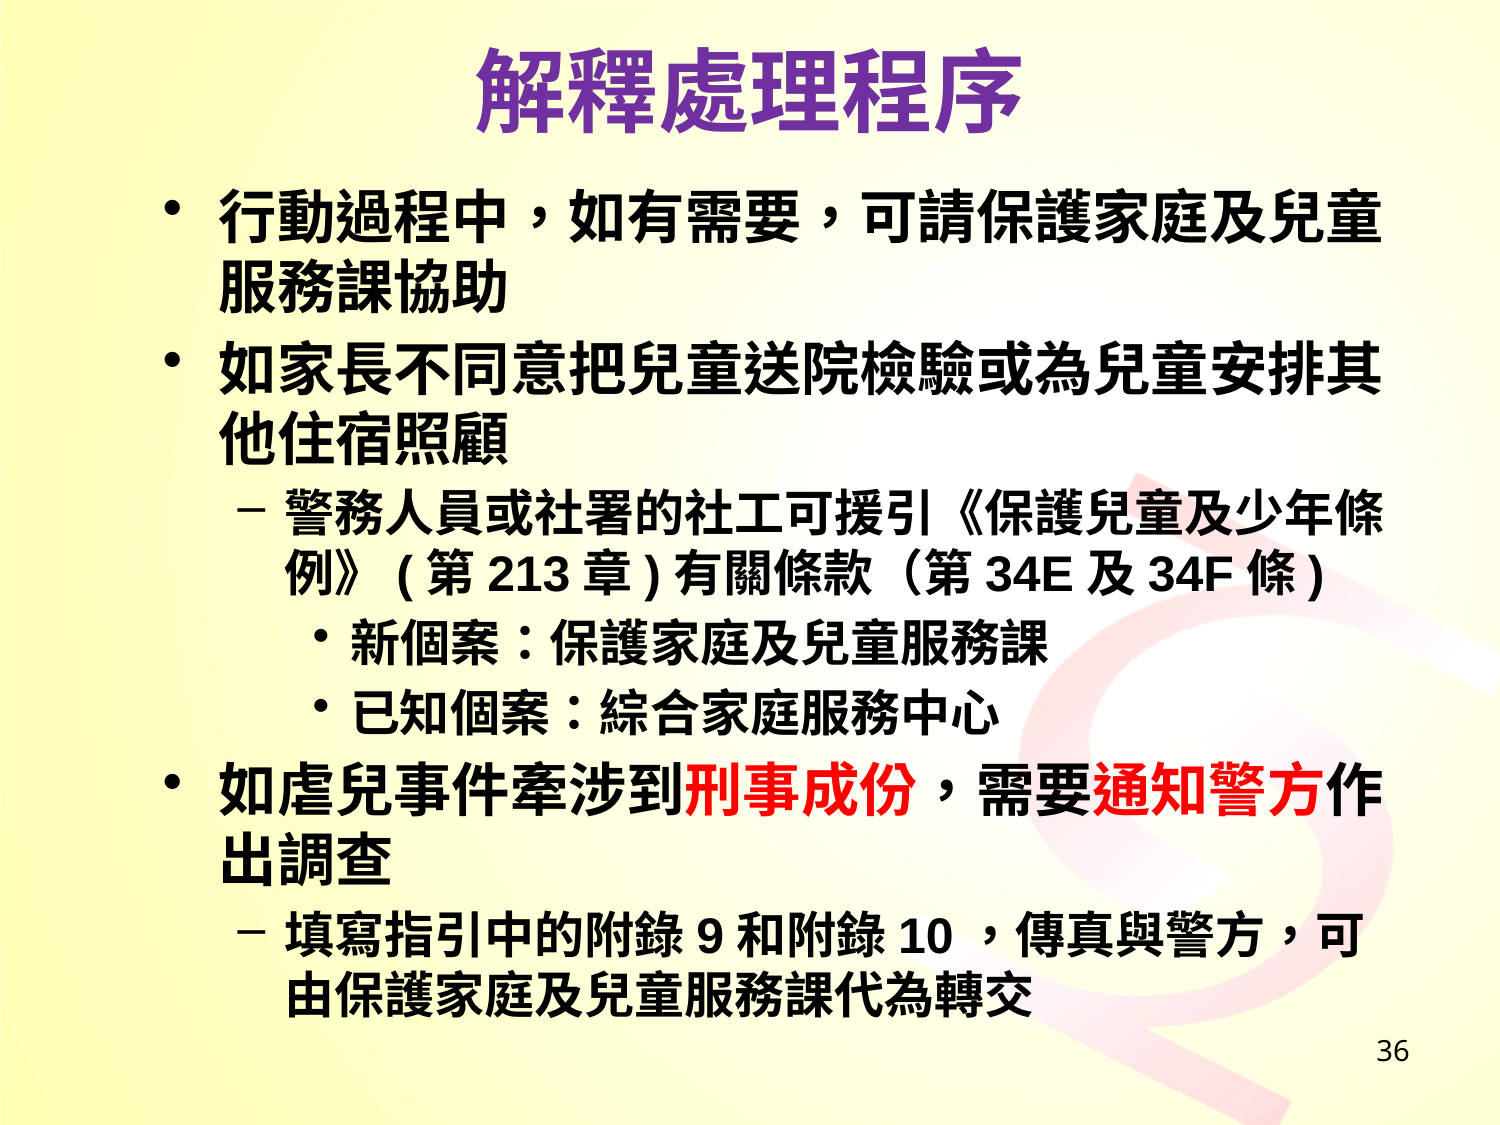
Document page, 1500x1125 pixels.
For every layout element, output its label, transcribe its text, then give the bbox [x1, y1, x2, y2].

picture [0, 0, 1500, 1125]
title 解釋處理程序 [75, 0, 1425, 183]
list 行動過程中，如有需要，可請保護家庭及兒童服務課協助 如家長不同意把兒童送院檢驗或為兒童安排其他住宿照顧 警務人員或社署的社工可援引《保護兒童及少年條例》(第213章)有關條款（第34E及34F條) 新個案：保護家庭及兒童服務課 已知個案：綜合家庭服務中心 如虐兒事件牽涉到刑事成份，需要通知警方作出調查 填寫指引中的附錄9和附錄10，傳真與警方，可由保護家庭及兒童服務課代為轉交 [147, 172, 1425, 916]
slide_number 36 [1074, 1024, 1425, 1103]
